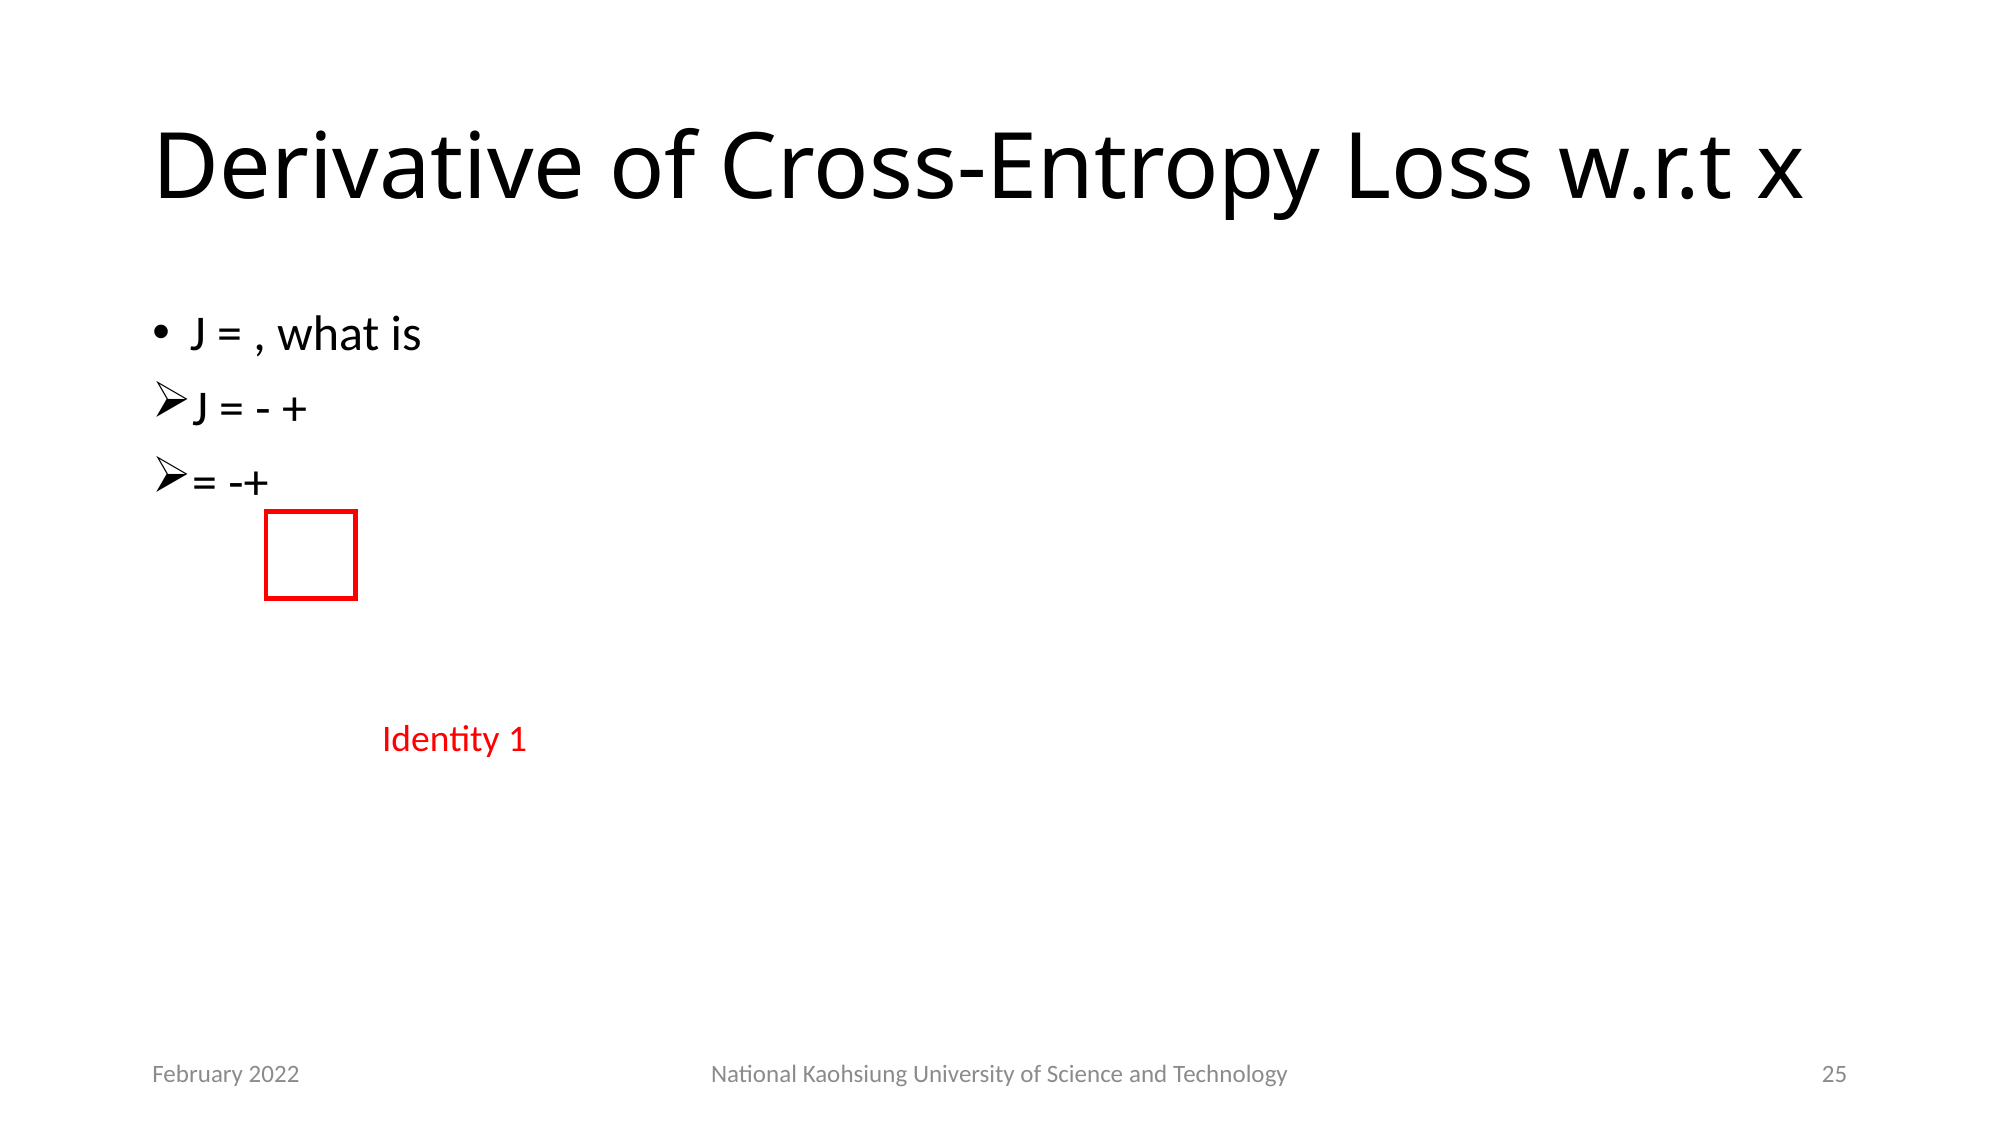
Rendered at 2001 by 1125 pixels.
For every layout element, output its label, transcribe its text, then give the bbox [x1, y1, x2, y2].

title Derivative of Cross-Entropy Loss w.r.t x [137, 59, 1863, 278]
slide_number 25 [1412, 1042, 1863, 1103]
text_box [265, 510, 357, 600]
text_box Identity 1 [205, 662, 705, 812]
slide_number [137, 1042, 588, 1103]
footer National Kaohsiung University of Science and Technology [662, 1042, 1338, 1103]
